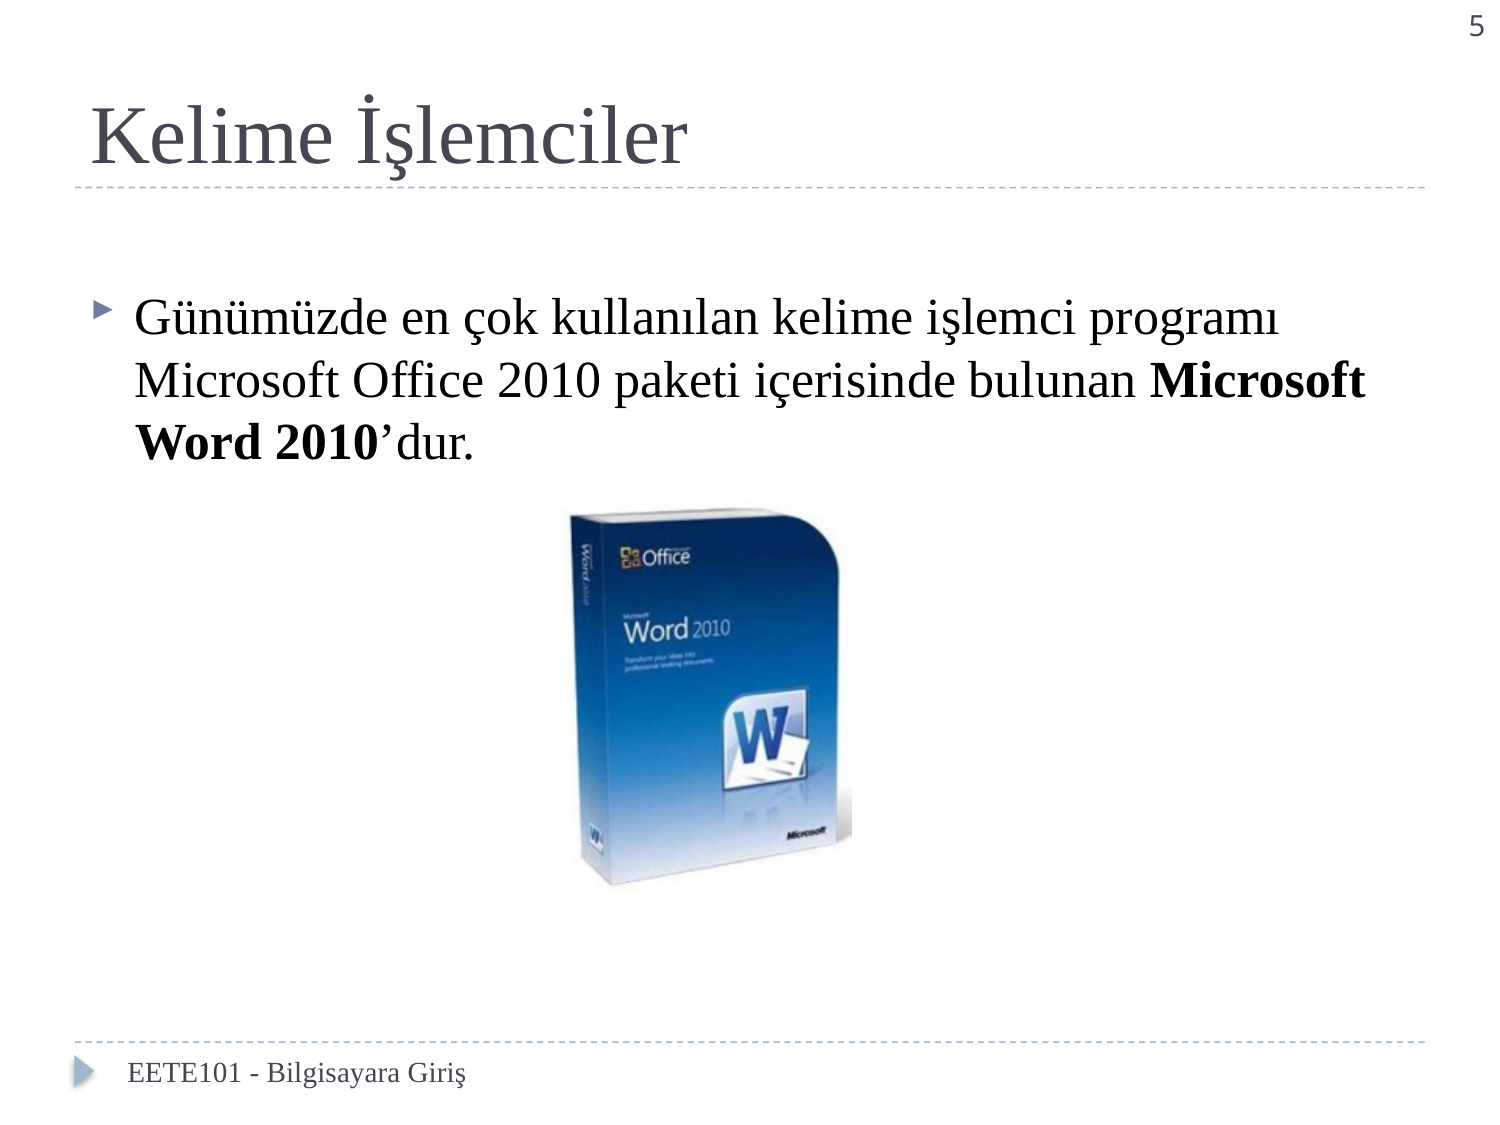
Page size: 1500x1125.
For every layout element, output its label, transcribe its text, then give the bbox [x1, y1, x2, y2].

slide_number 5 [1423, 0, 1500, 60]
footer EETE101 - Bilgisayara Giriş [112, 1045, 1424, 1106]
picture [560, 502, 852, 894]
title Kelime İşlemciler [75, 24, 1425, 188]
list Günümüzde en çok kullanılan kelime işlemci programı Microsoft Office 2010 paketi içerisinde bulunan Microsoft Word 2010’dur. [75, 200, 1425, 1010]
